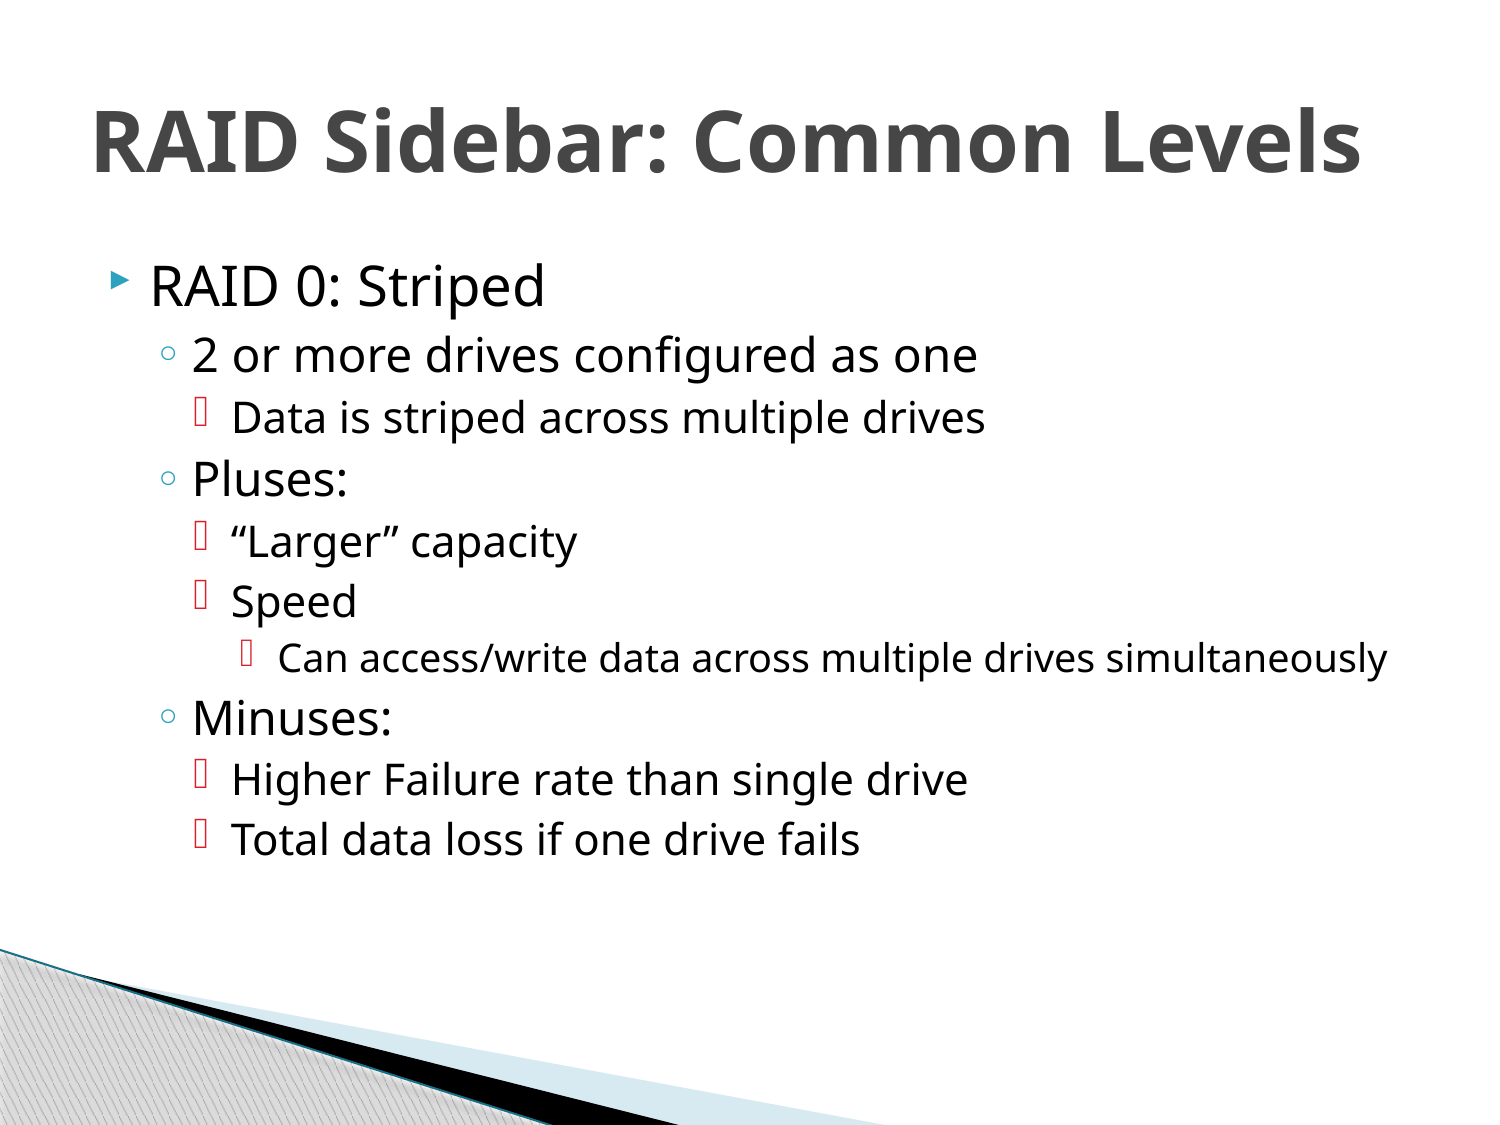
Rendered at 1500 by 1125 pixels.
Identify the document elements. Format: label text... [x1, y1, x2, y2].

list RAID 0: Striped 2 or more drives configured as one Data is striped across multiple drives Pluses: “Larger” capacity Speed Can access/write data across multiple drives simultaneously Minuses: Higher Failure rate than single drive Total data loss if one drive fails [75, 243, 1425, 986]
title RAID Sidebar: Common Levels [75, 45, 1425, 233]
